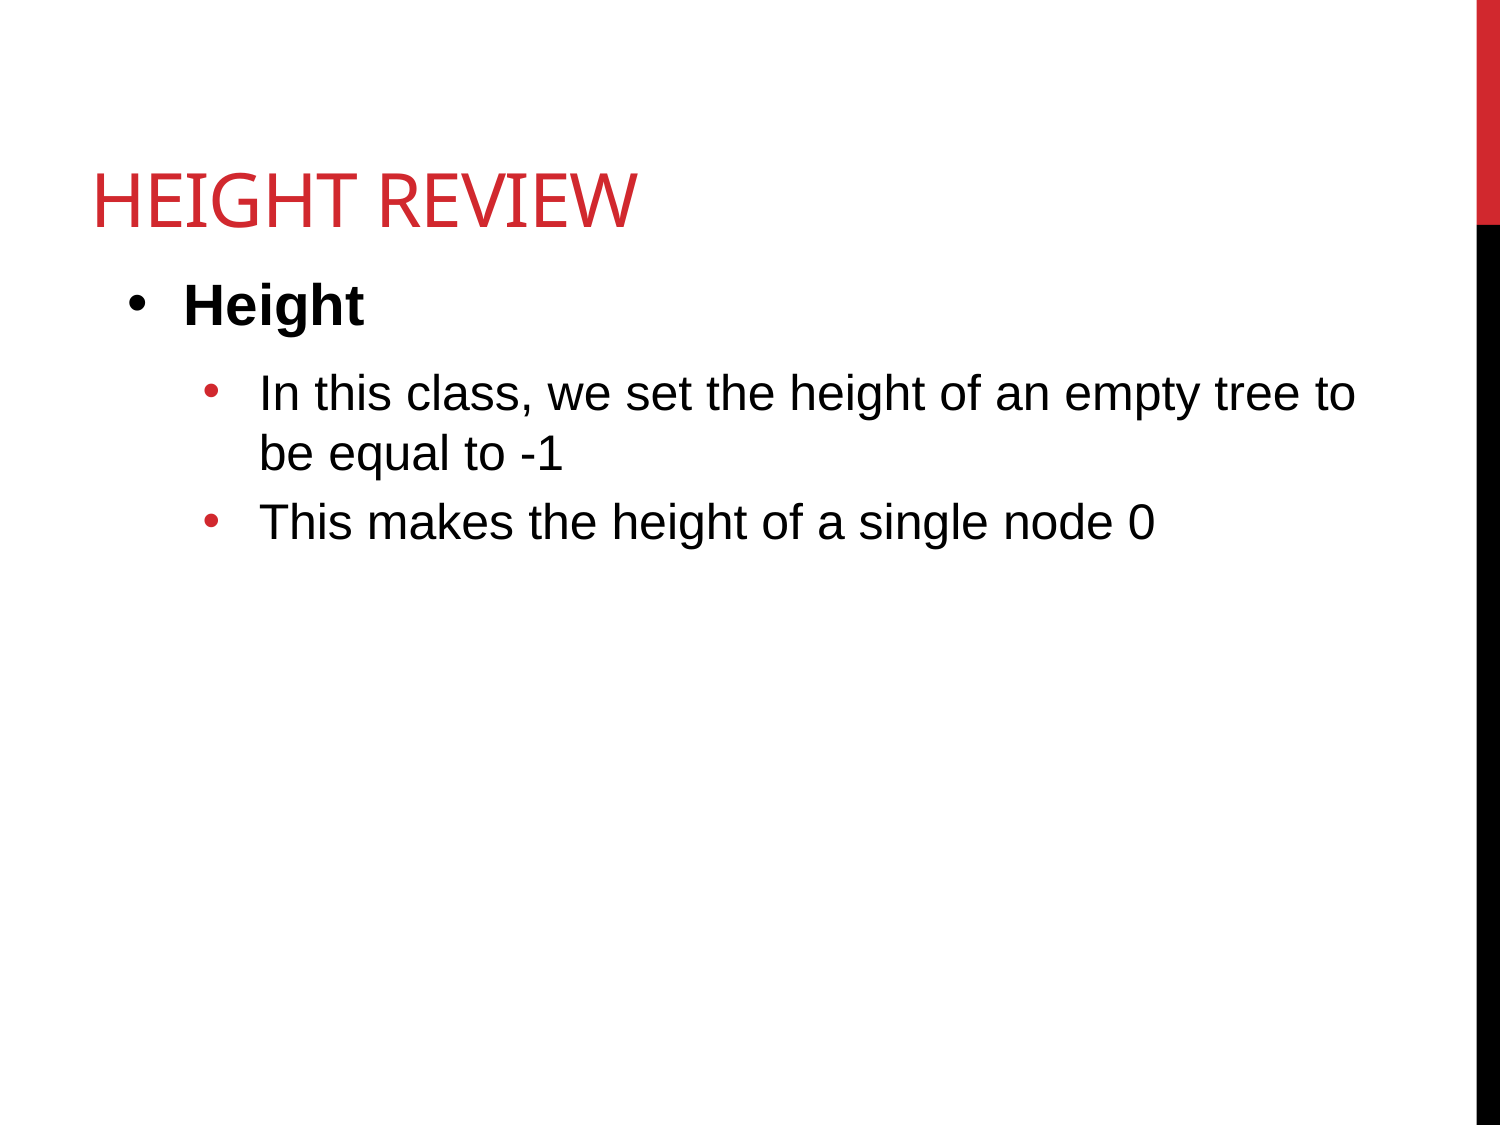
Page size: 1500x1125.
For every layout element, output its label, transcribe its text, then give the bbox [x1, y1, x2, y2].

title Height review [75, 25, 1500, 250]
list Height In this class, we set the height of an empty tree to be equal to -1 This makes the height of a single node 0 [112, 260, 1413, 1099]
